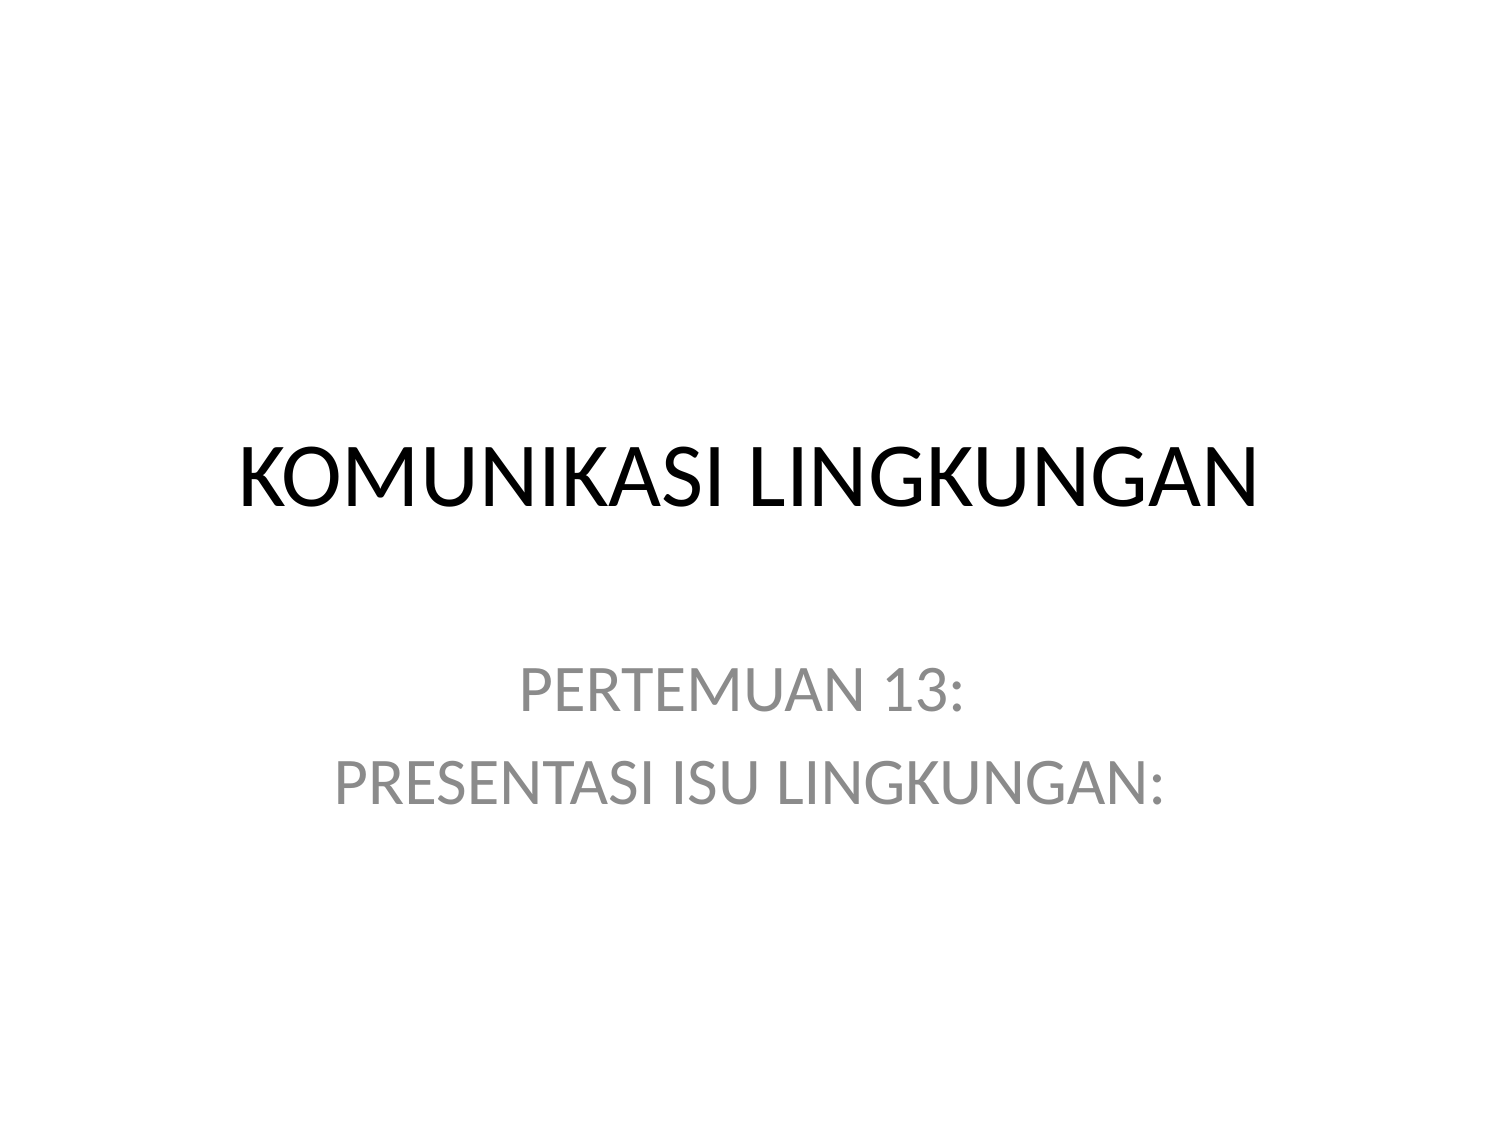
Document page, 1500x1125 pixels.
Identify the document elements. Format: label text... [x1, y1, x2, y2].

title KOMUNIKASI LINGKUNGAN [112, 349, 1388, 591]
subtitle PERTEMUAN 13: PRESENTASI ISU LINGKUNGAN: [225, 637, 1275, 925]
